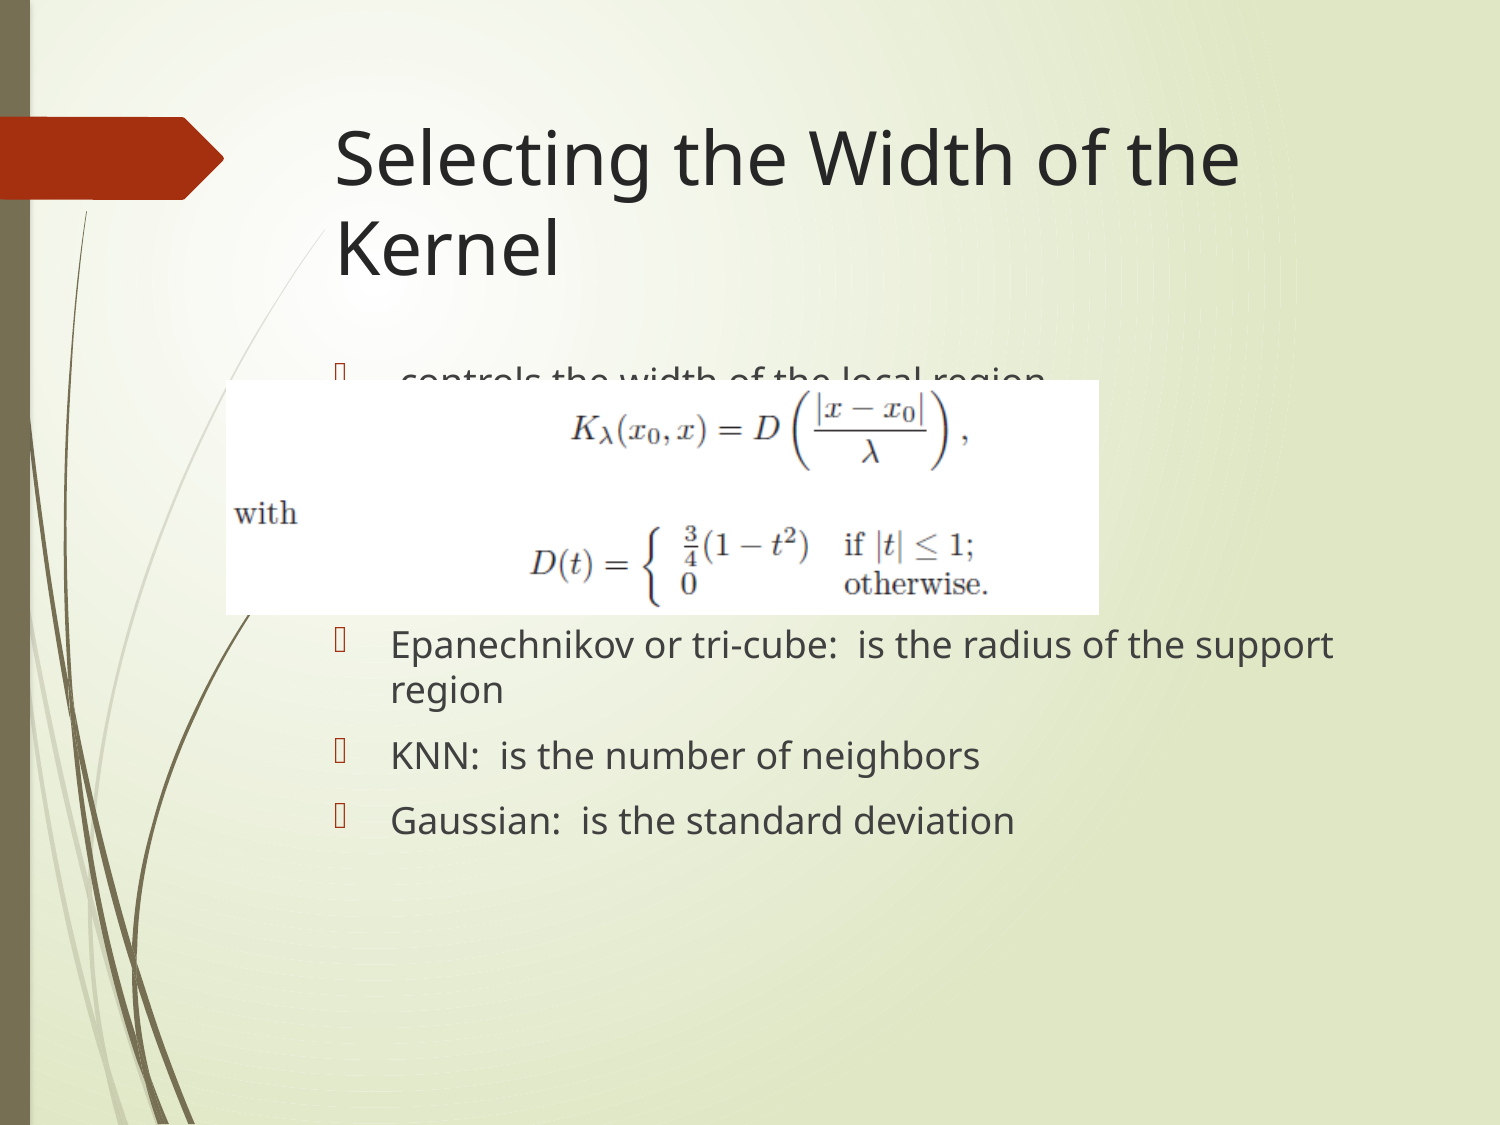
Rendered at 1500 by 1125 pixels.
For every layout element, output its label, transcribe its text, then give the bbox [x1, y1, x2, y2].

picture [226, 379, 1099, 615]
title Selecting the Width of the Kernel [319, 102, 1400, 313]
